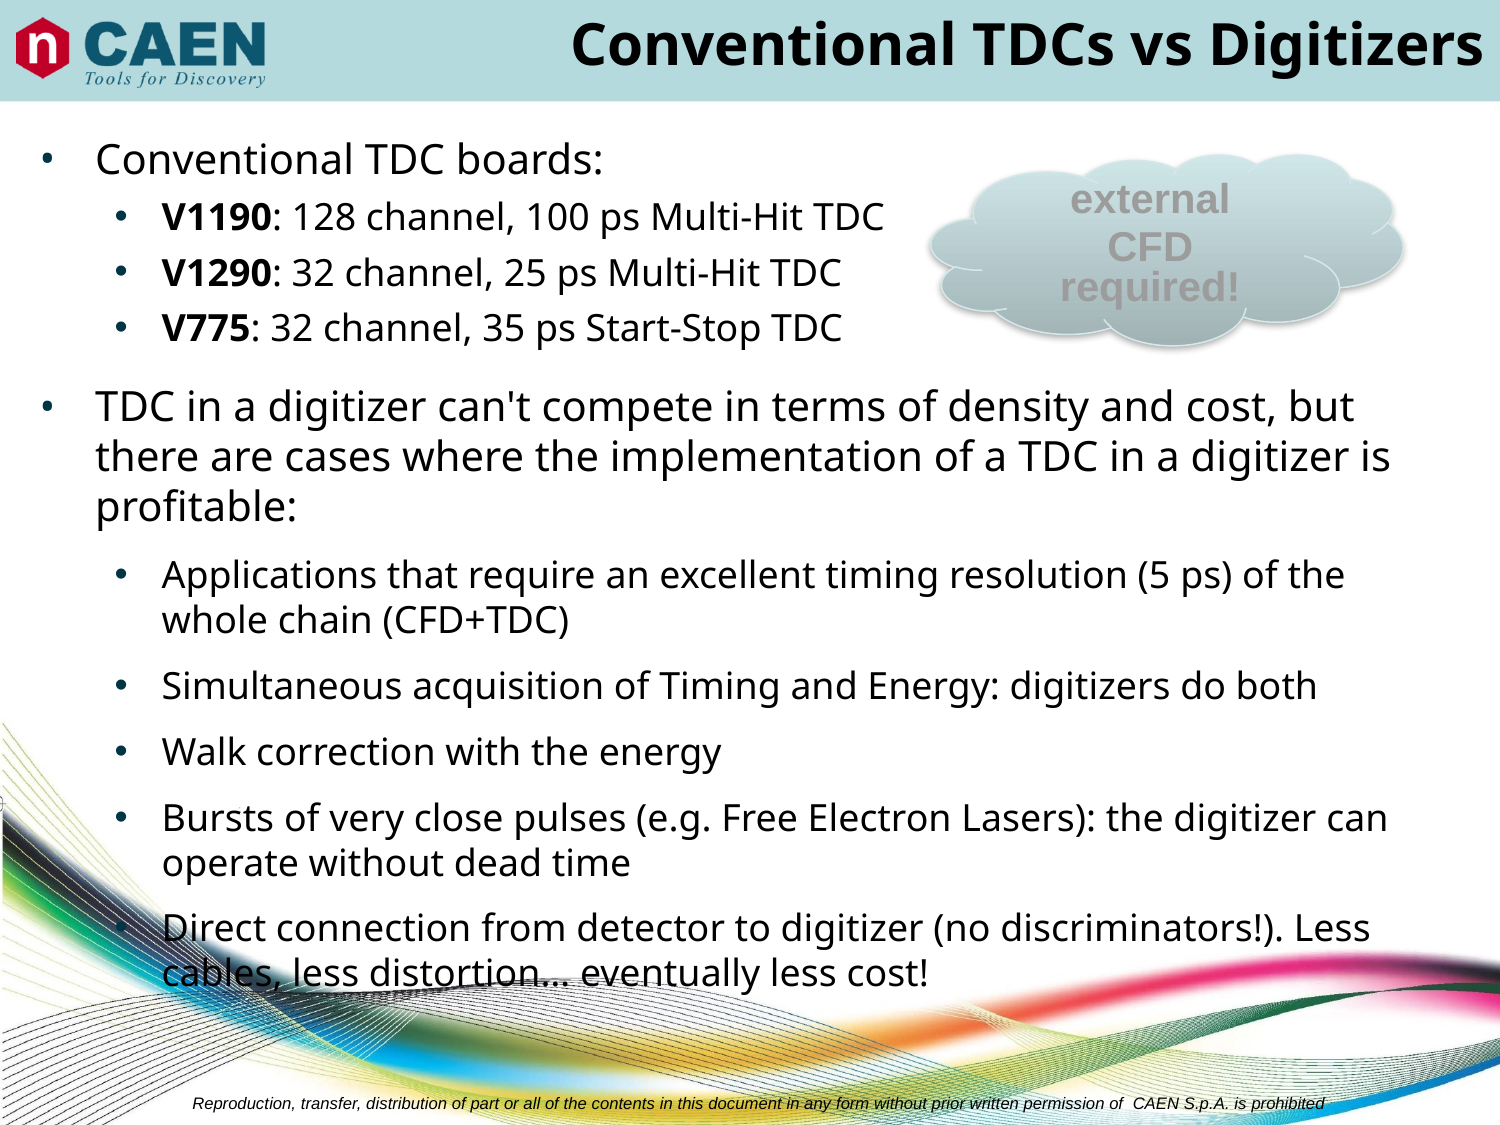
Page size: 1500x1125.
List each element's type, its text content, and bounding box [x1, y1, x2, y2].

title Conventional TDCs vs Digitizers [287, 0, 1500, 100]
picture [0, 705, 1500, 1125]
text_box Reproduction, transfer, distribution of part or all of the contents in this document in any form without prior written permission of CAEN S.p.A. is prohibited [88, 1085, 1436, 1118]
text_box external CFD required! [930, 154, 1404, 347]
text_box Conventional TDC boards: V1190: 128 channel, 100 ps Multi-Hit TDC V1290: 32 channel, 25 ps Multi-Hit TDC V775: 32 channel, 35 ps Start-Stop TDC TDC in a digitizer can't compete in terms of density and cost, but there are cases where the implementation of a TDC in a digitizer is profitable: Applications that require an excellent timing resolution (5 ps) of the whole chain (CFD+TDC) Simultaneous acquisition of Timing and Energy: digitizers do both Walk correction with the energy Bursts of very close pulses (e.g. Free Electron Lasers): the digitizer can operate without dead time Direct connection from detector to digitizer (no discriminators!). Less cables, less distortion… eventually less cost! [24, 125, 1463, 1000]
picture [16, 17, 265, 88]
